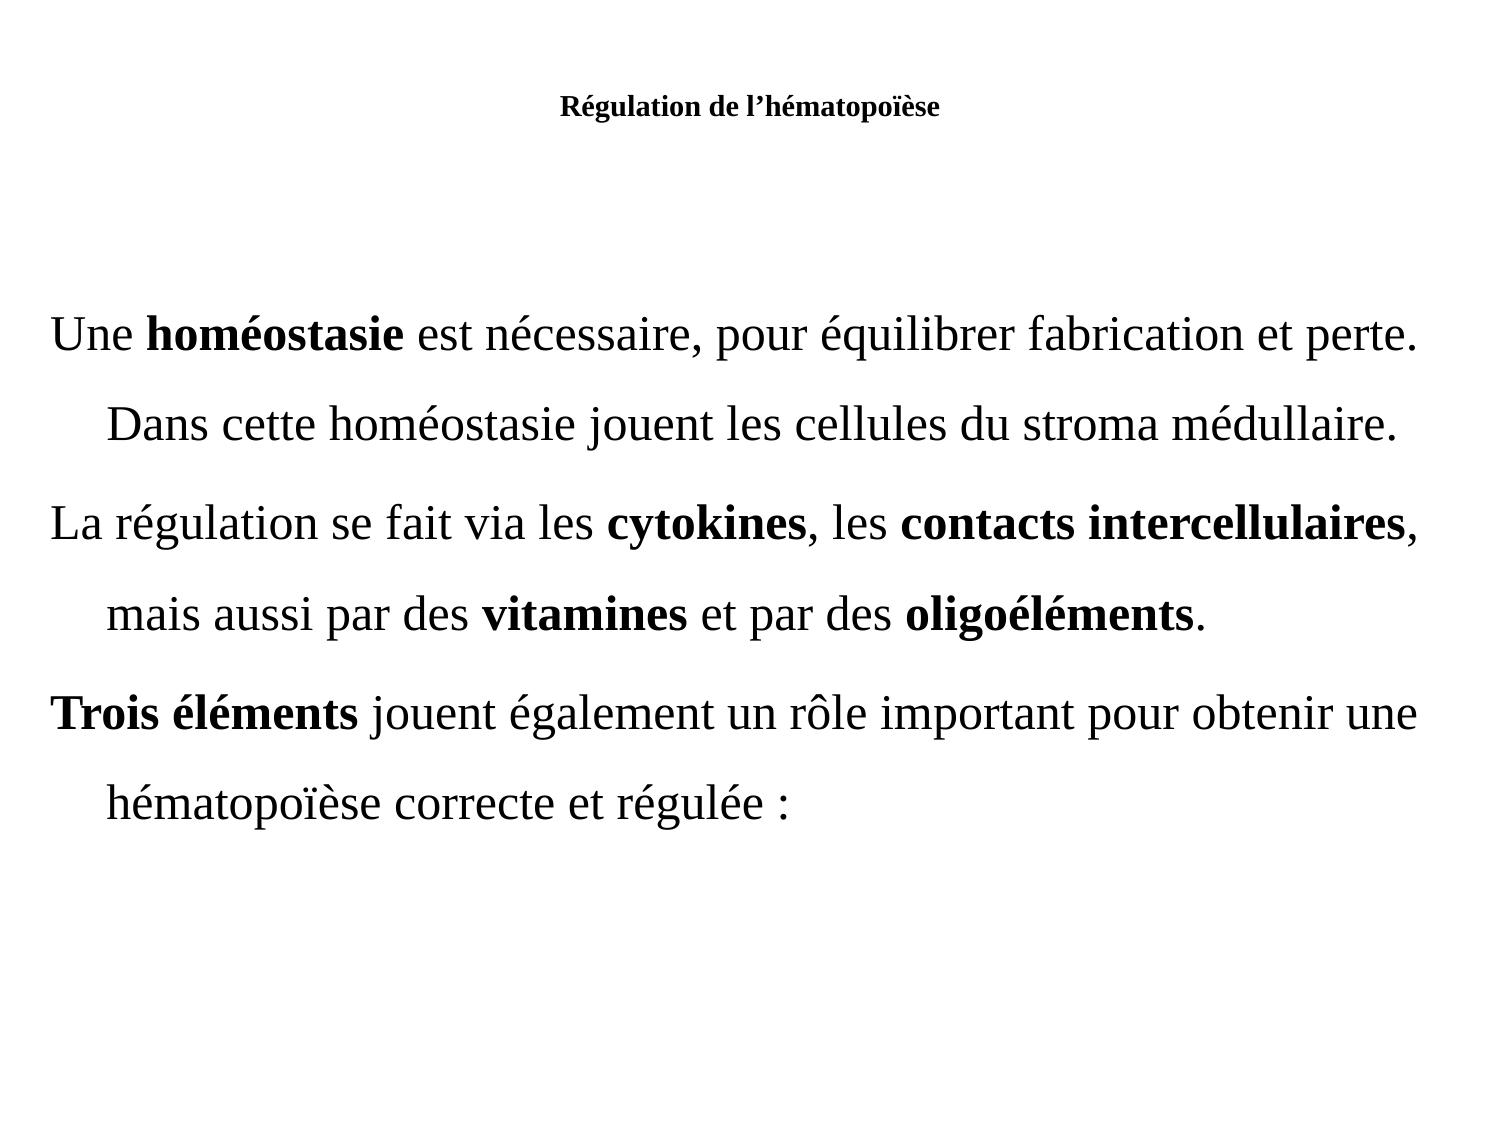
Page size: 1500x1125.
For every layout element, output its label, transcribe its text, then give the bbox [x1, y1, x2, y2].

title Régulation de l’hématopoïèse [75, 45, 1425, 164]
list Une homéostasie est nécessaire, pour équilibrer fabrication et perte. Dans cette homéostasie jouent les cellules du stroma médullaire. La régulation se fait via les cytokines, les contacts intercellulaires, mais aussi par des vitamines et par des oligoéléments. Trois éléments jouent également un rôle important pour obtenir une hématopoïèse correcte et régulée : [35, 262, 1465, 1067]
